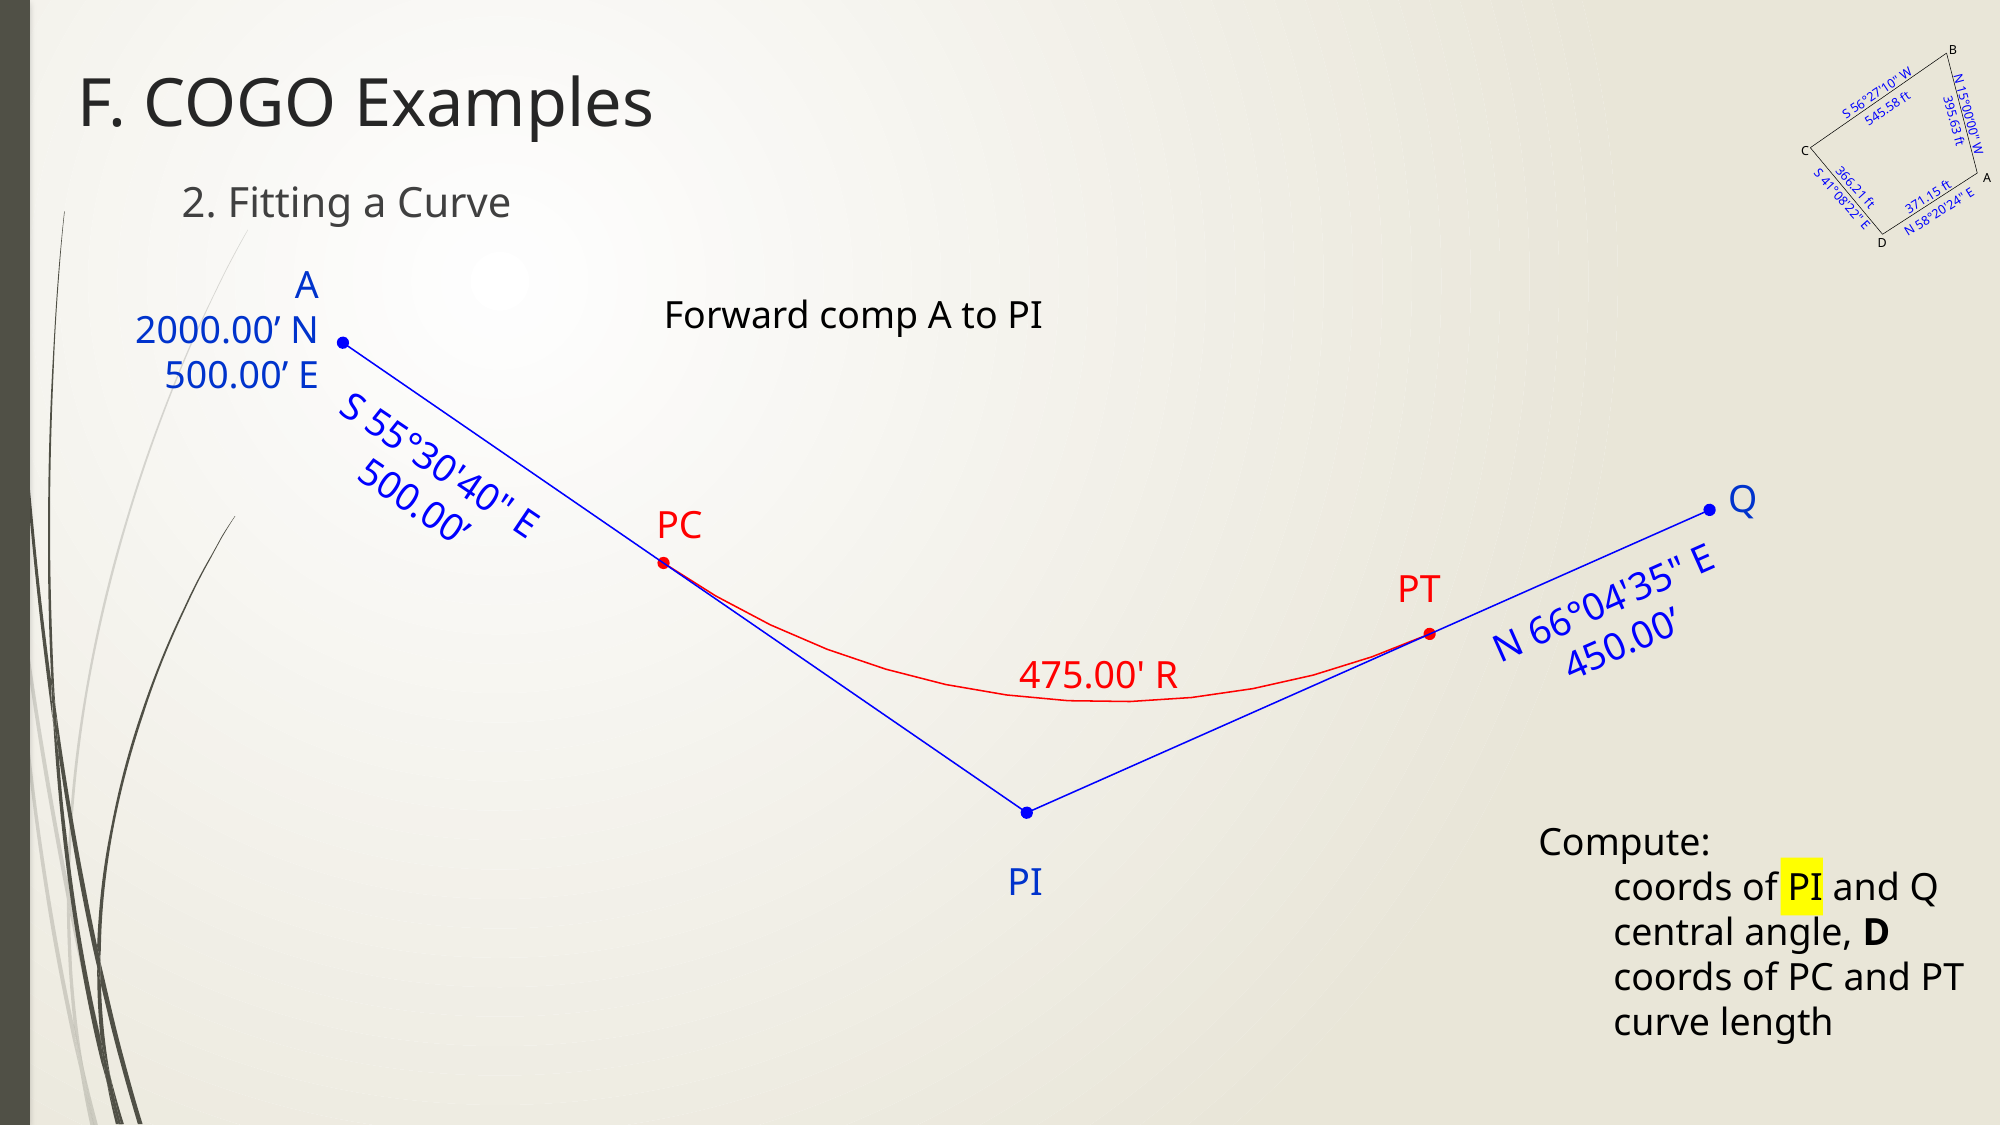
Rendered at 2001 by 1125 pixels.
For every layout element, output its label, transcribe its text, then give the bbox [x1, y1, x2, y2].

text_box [126, 253, 1774, 912]
text_box Compute: coords of PI and Q central angle, D coords of PC and PT curve length [1523, 810, 1980, 1051]
title F. COGO Examples [62, 52, 1894, 144]
list 2. Fitting a Curve [166, 168, 1888, 970]
